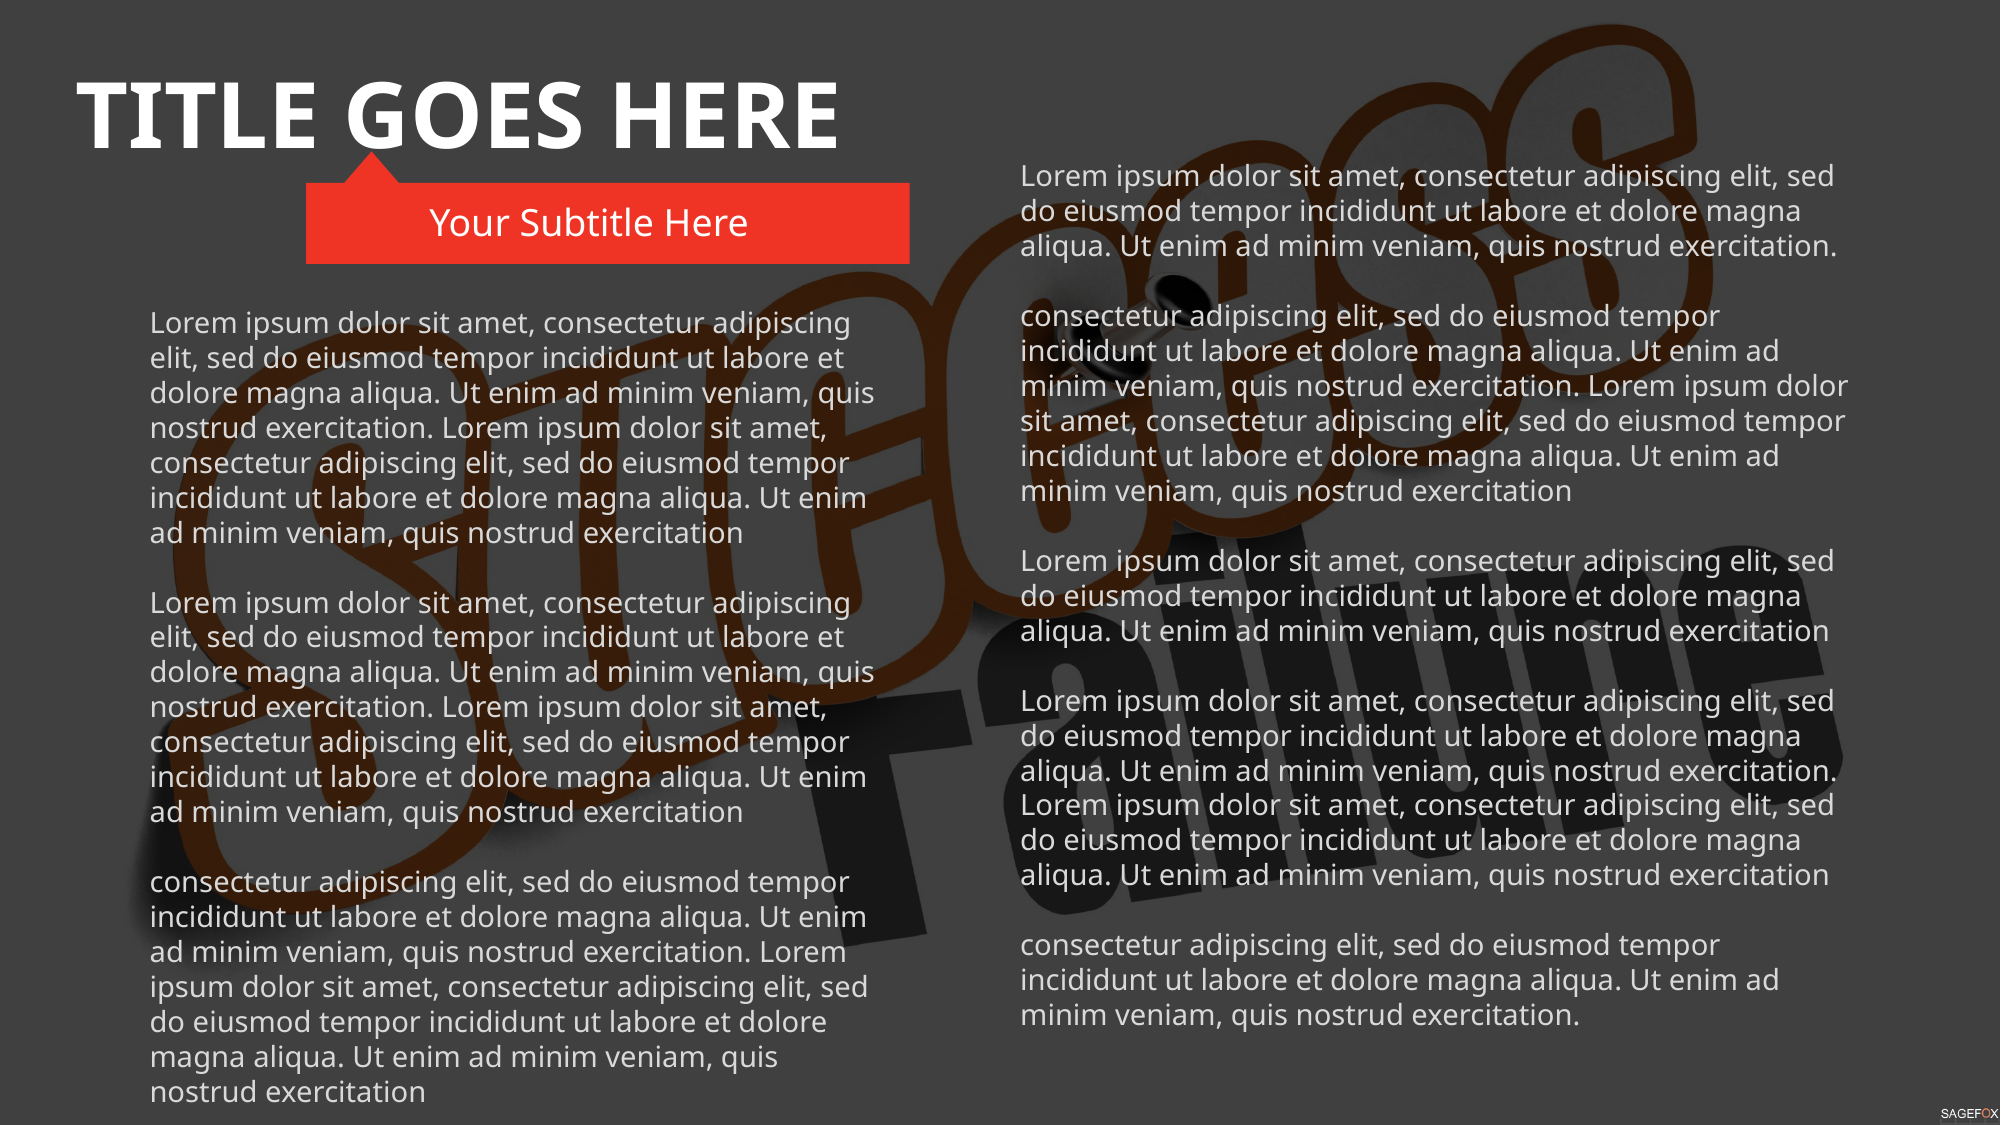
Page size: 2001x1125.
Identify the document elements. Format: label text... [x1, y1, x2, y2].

picture [0, 0, 2001, 1125]
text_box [306, 151, 910, 264]
text_box Lorem ipsum dolor sit amet, consectetur adipiscing elit, sed do eiusmod tempor incididunt ut labore et dolore magna aliqua. Ut enim ad minim veniam, quis nostrud exercitation. consectetur adipiscing elit, sed do eiusmod tempor incididunt ut labore et dolore magna aliqua. Ut enim ad minim veniam, quis nostrud exercitation. Lorem ipsum dolor sit amet, consectetur adipiscing elit, sed do eiusmod tempor incididunt ut labore et dolore magna aliqua. Ut enim ad minim veniam, quis nostrud exercitation Lorem ipsum dolor sit amet, consectetur adipiscing elit, sed do eiusmod tempor incididunt ut labore et dolore magna aliqua. Ut enim ad minim veniam, quis nostrud exercitation Lorem ipsum dolor sit amet, consectetur adipiscing elit, sed do eiusmod tempor incididunt ut labore et dolore magna aliqua. Ut enim ad minim veniam, quis nostrud exercitation. Lorem ipsum dolor sit amet, consectetur adipiscing elit, sed do eiusmod tempor incididunt ut labore et dolore magna aliqua. Ut enim ad minim veniam, quis nostrud exercitation consectetur adipiscing elit, sed do eiusmod tempor incididunt ut labore et dolore magna aliqua. Ut enim ad minim veniam, quis nostrud exercitation. [1005, 150, 1876, 1039]
text_box TITLE GOES HERE [60, 49, 965, 175]
text_box Lorem ipsum dolor sit amet, consectetur adipiscing elit, sed do eiusmod tempor incididunt ut labore et dolore magna aliqua. Ut enim ad minim veniam, quis nostrud exercitation. Lorem ipsum dolor sit amet, consectetur adipiscing elit, sed do eiusmod tempor incididunt ut labore et dolore magna aliqua. Ut enim ad minim veniam, quis nostrud exercitation Lorem ipsum dolor sit amet, consectetur adipiscing elit, sed do eiusmod tempor incididunt ut labore et dolore magna aliqua. Ut enim ad minim veniam, quis nostrud exercitation. Lorem ipsum dolor sit amet, consectetur adipiscing elit, sed do eiusmod tempor incididunt ut labore et dolore magna aliqua. Ut enim ad minim veniam, quis nostrud exercitation consectetur adipiscing elit, sed do eiusmod tempor incididunt ut labore et dolore magna aliqua. Ut enim ad minim veniam, quis nostrud exercitation. Lorem ipsum dolor sit amet, consectetur adipiscing elit, sed do eiusmod tempor incididunt ut labore et dolore magna aliqua. Ut enim ad minim veniam, quis nostrud exercitation [134, 296, 897, 1125]
